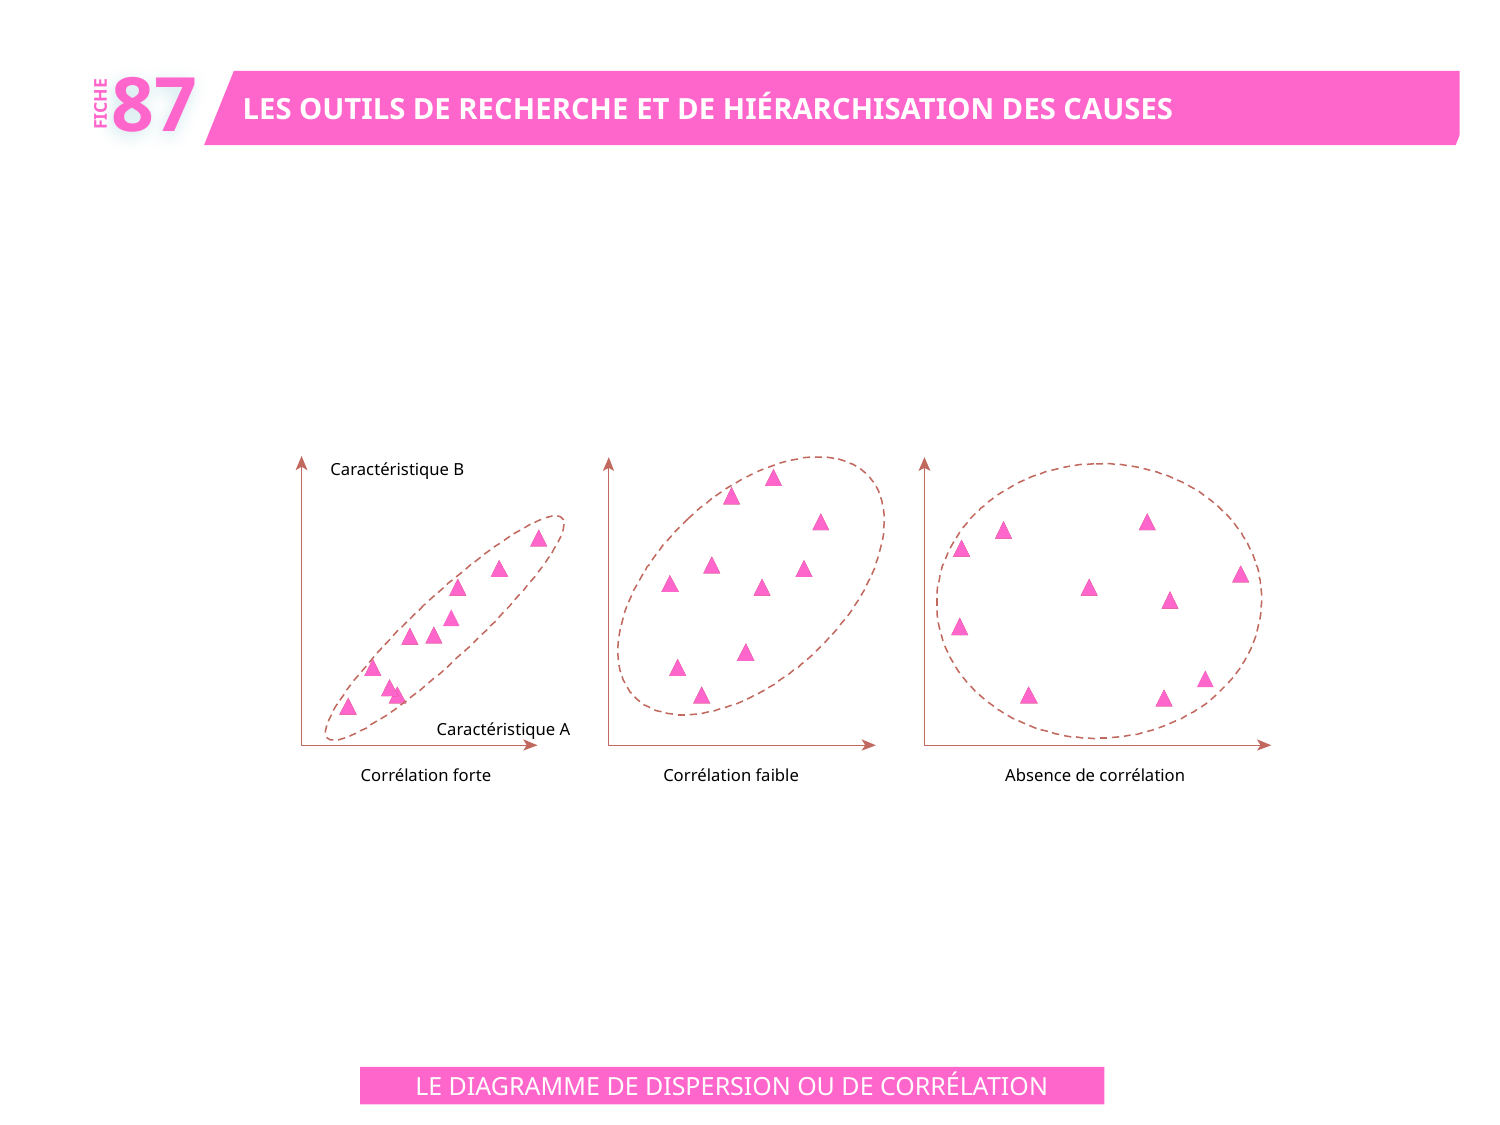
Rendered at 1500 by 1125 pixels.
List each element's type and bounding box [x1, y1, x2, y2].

text_box [360, 1066, 1105, 1105]
text_box [295, 455, 1272, 789]
text_box [81, 42, 1500, 188]
